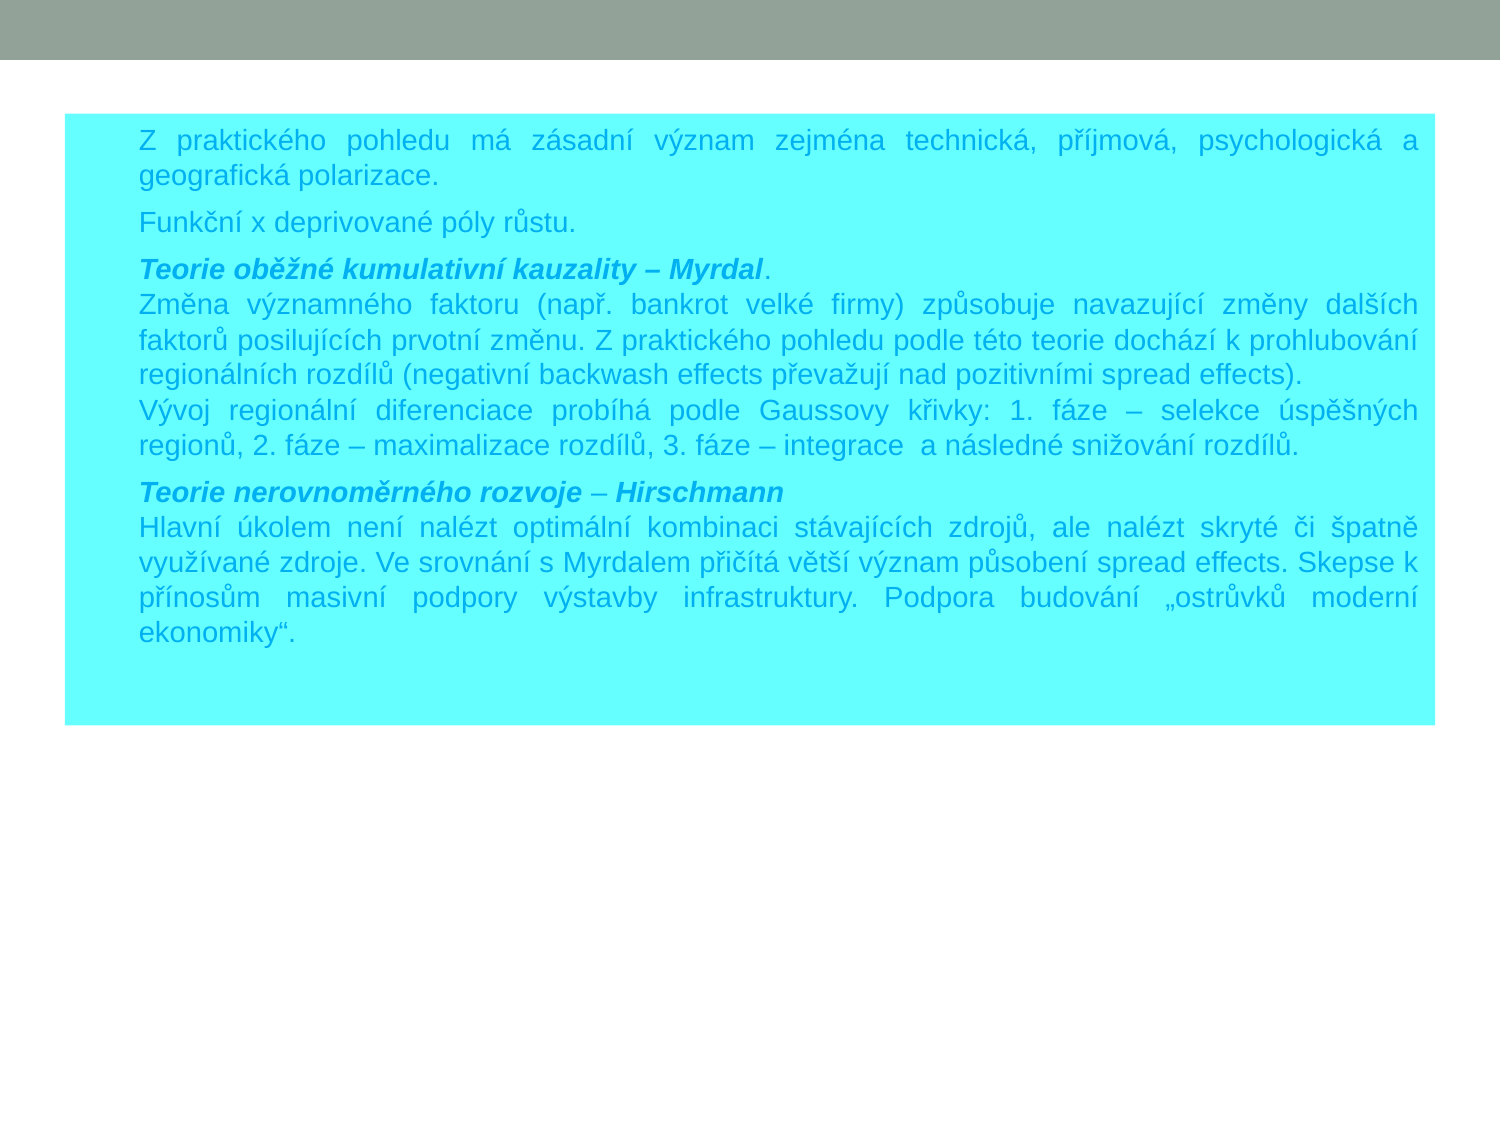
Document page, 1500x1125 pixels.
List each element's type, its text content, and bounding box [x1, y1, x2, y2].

text_box Z praktického pohledu má zásadní význam zejména technická, příjmová, psychologická a geografická polarizace. Funkční x deprivované póly růstu. Teorie oběžné kumulativní kauzality – Myrdal. Změna významného faktoru (např. bankrot velké firmy) způsobuje navazující změny dalších faktorů posilujících prvotní změnu. Z praktického pohledu podle této teorie dochází k prohlubování regionálních rozdílů (negativní backwash effects převažují nad pozitivními spread effects). Vývoj regionální diferenciace probíhá podle Gaussovy křivky: 1. fáze – selekce úspěšných regionů, 2. fáze – maximalizace rozdílů, 3. fáze – integrace a následné snižování rozdílů. Teorie nerovnoměrného rozvoje – Hirschmann Hlavní úkolem není nalézt optimální kombinaci stávajících zdrojů, ale nalézt skryté či špatně využívané zdroje. Ve srovnání s Myrdalem přičítá větší význam působení spread effects. Skepse k přínosům masivní podpory výstavby infrastruktury. Podpora budování „ostrůvků moderní ekonomiky“. [64, 113, 1436, 726]
